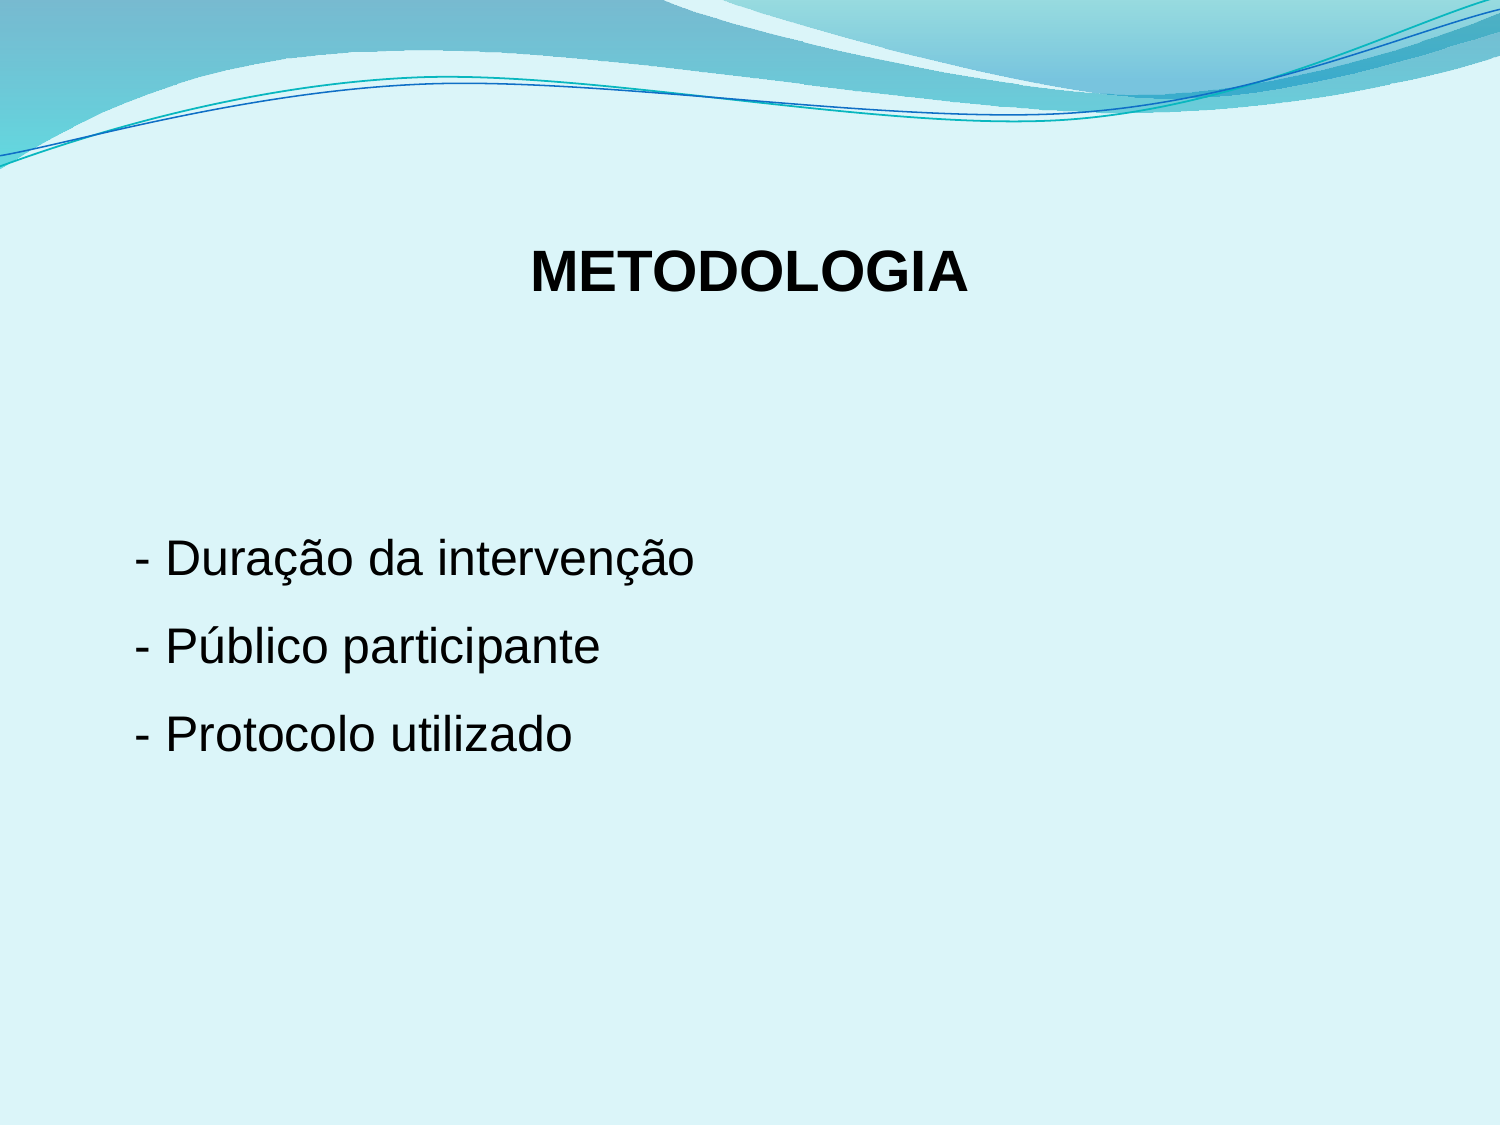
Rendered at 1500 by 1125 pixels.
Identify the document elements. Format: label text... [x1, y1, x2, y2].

title METODOLOGIA [75, 115, 1425, 303]
list - Duração da intervenção - Público participante - Protocolo utilizado [75, 317, 1425, 1038]
